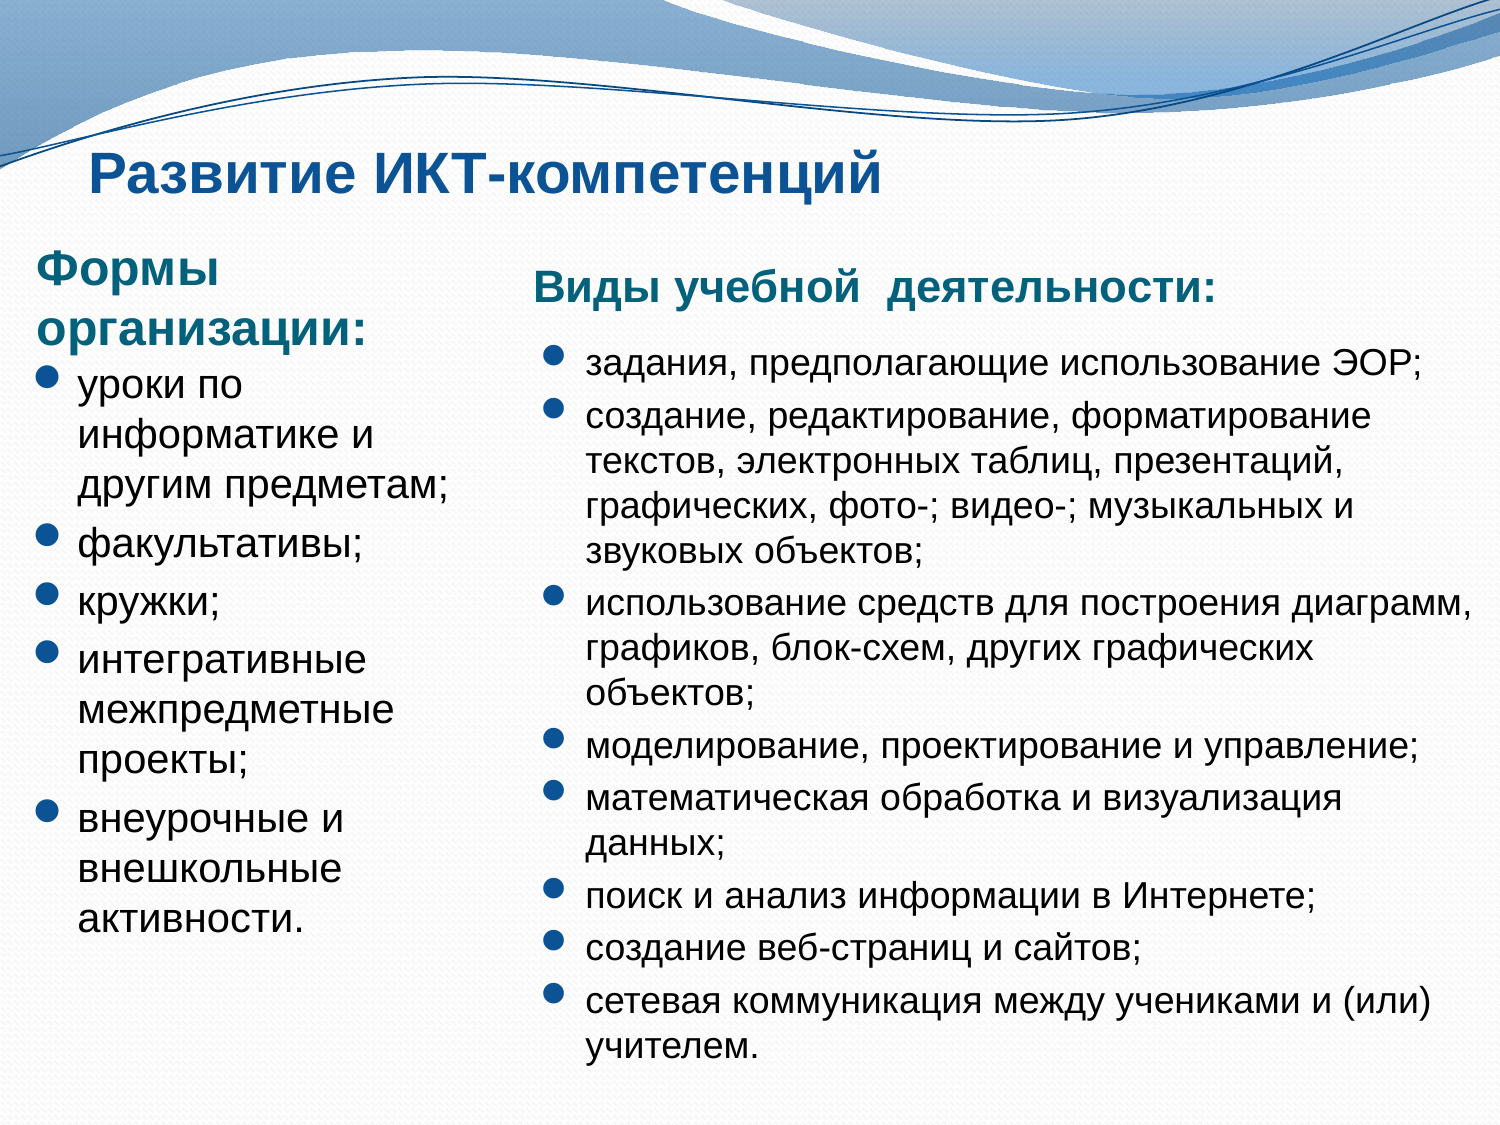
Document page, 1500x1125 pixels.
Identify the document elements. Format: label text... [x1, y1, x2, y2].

list уроки по информатике и другим предметам; факультативы; кружки; интегративные межпредметные проекты; внеурочные и внешкольные активности. [17, 356, 514, 1083]
list задания, предполагающие использование ЭОР; создание, редактирование, форматирование текстов, электронных таблиц, презентаций, графических, фото-; видео-; музыкальных и звуковых объектов; использование средств для построения диаграмм, графиков, блок-схем, других графических объектов; моделирование, проектирование и управление; математическая обработка и визуализация данных; поиск и анализ информации в Интернете; создание веб-страниц и сайтов; сетевая коммуникация между учениками и (или) учителем. [525, 338, 1495, 1029]
list Формы организации: [29, 241, 525, 350]
list Виды учебной деятельности: [525, 230, 1235, 338]
title Развитие ИКТ-компетенций [88, 17, 1439, 206]
